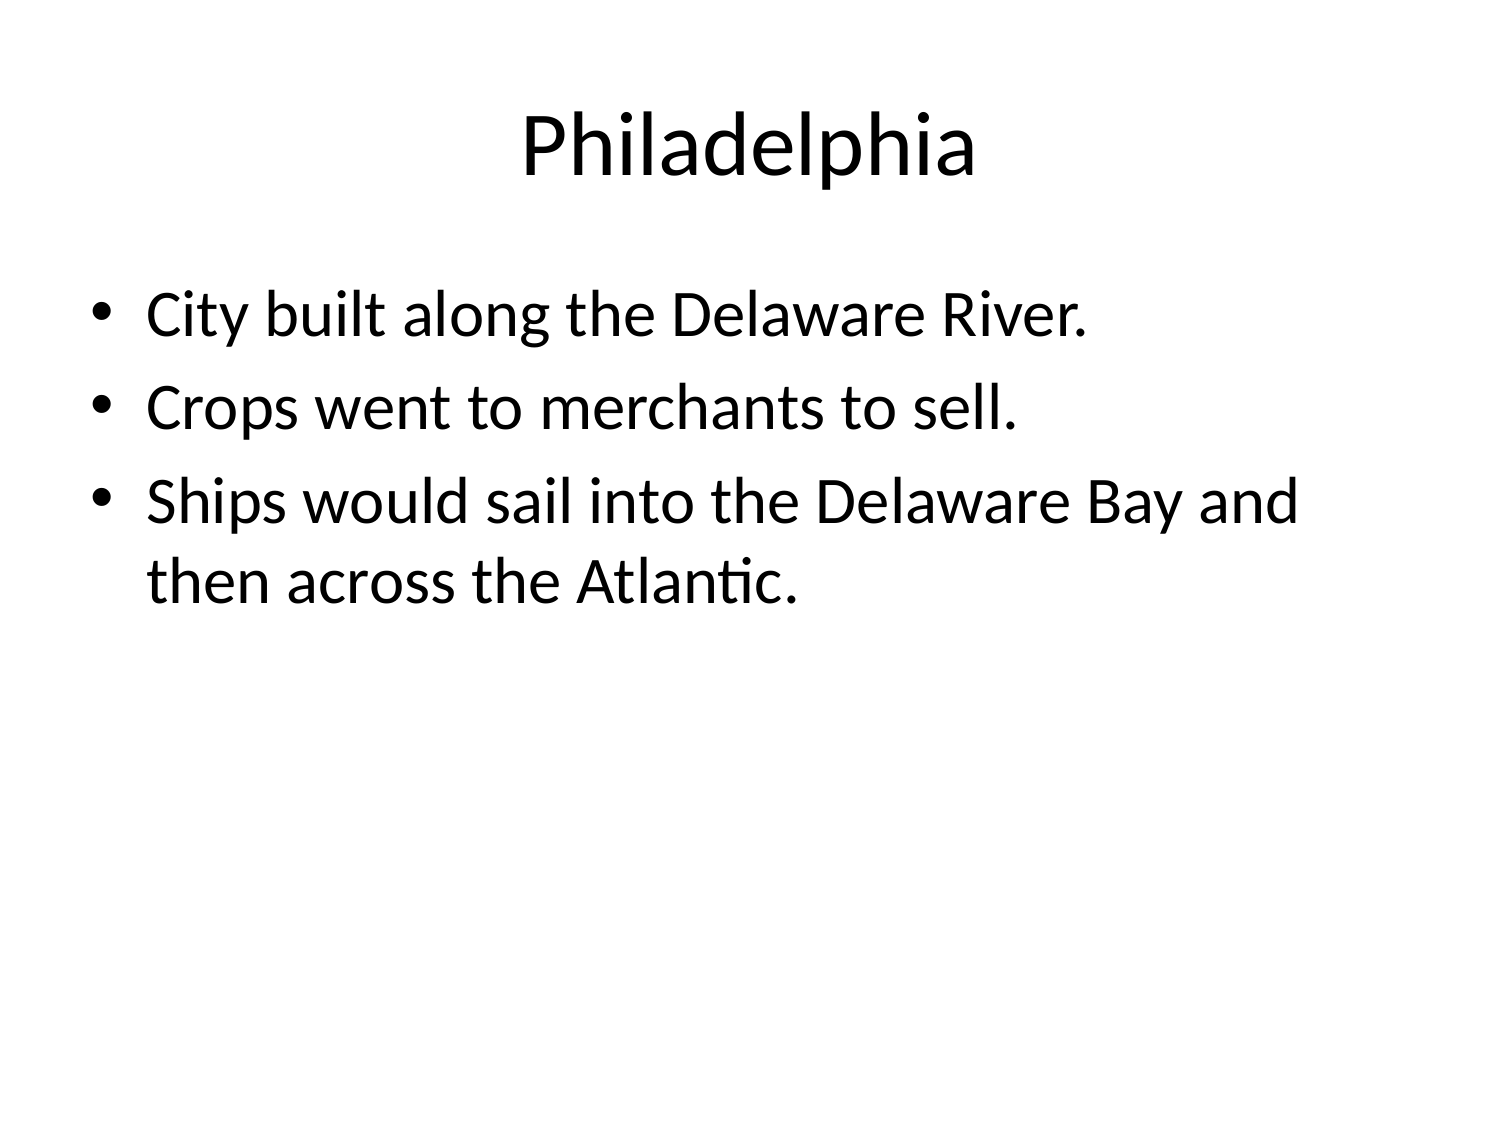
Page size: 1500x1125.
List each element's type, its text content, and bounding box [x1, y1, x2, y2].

list City built along the Delaware River. Crops went to merchants to sell. Ships would sail into the Delaware Bay and then across the Atlantic. [75, 262, 1425, 1005]
title Philadelphia [75, 45, 1425, 233]
